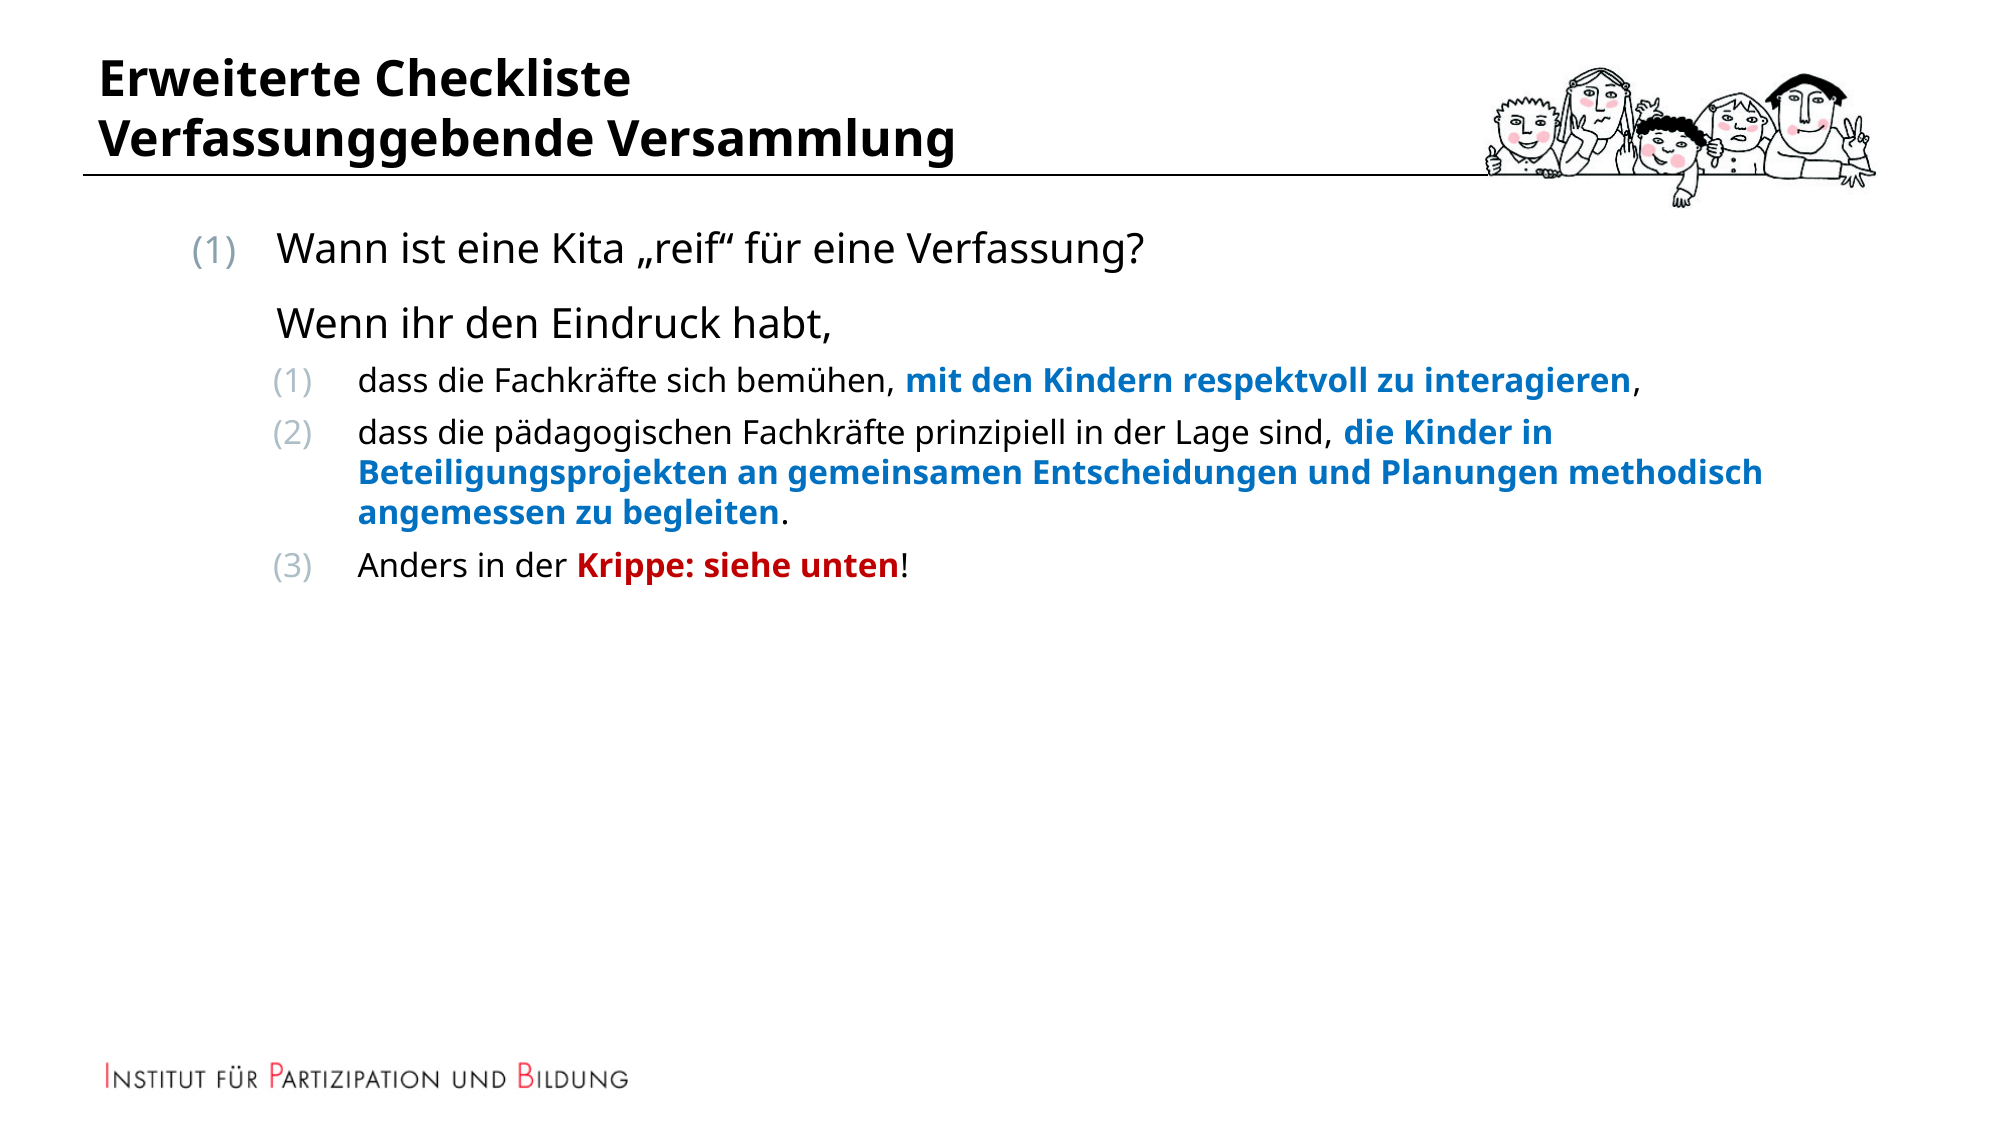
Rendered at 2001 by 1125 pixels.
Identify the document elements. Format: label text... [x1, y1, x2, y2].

list Wann ist eine Kita „reif“ für eine Verfassung? Wenn ihr den Eindruck habt, dass die Fachkräfte sich bemühen, mit den Kindern respektvoll zu interagieren, dass die pädagogischen Fachkräfte prinzipiell in der Lage sind, die Kinder in Beteiligungsprojekten an gemeinsamen Entscheidungen und Planungen methodisch angemessen zu begleiten. Anders in der Krippe: siehe unten! [176, 213, 1854, 1038]
picture [103, 1059, 628, 1096]
title Erweiterte Checkliste Verfassunggebende Versammlung [83, 37, 1332, 176]
picture [1483, 57, 1878, 209]
